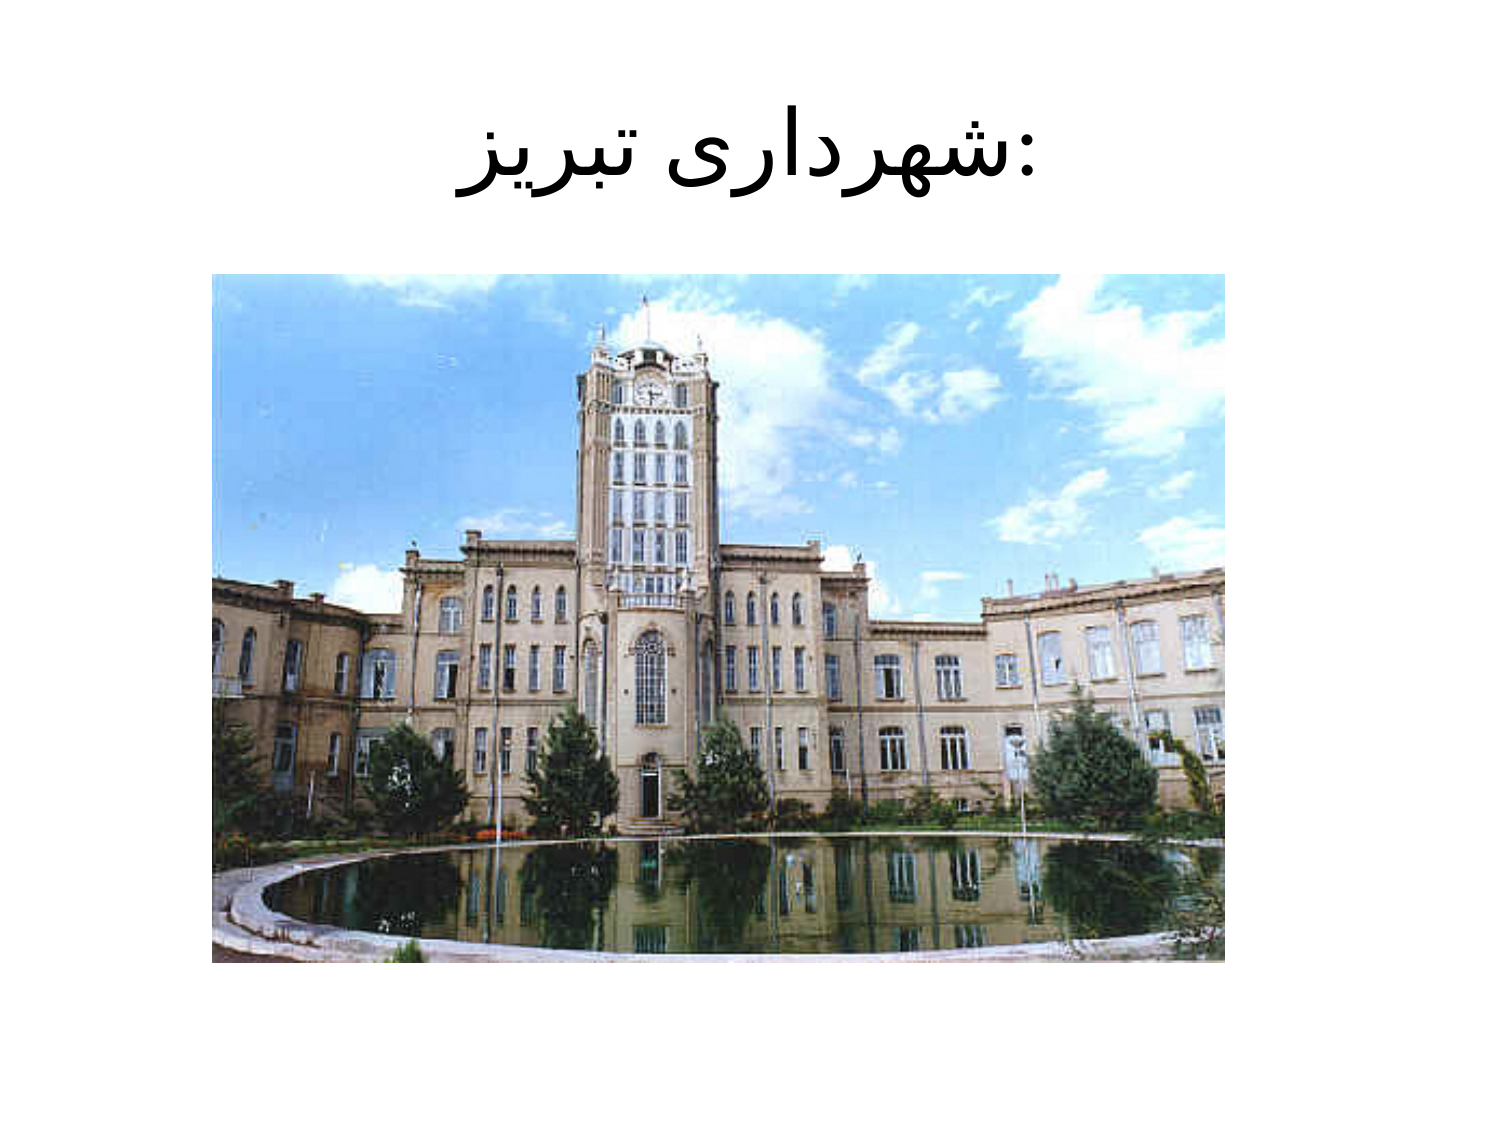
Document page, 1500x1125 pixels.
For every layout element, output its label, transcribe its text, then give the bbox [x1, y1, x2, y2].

title شهرداری تبریز: [75, 45, 1425, 233]
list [212, 274, 1226, 963]
